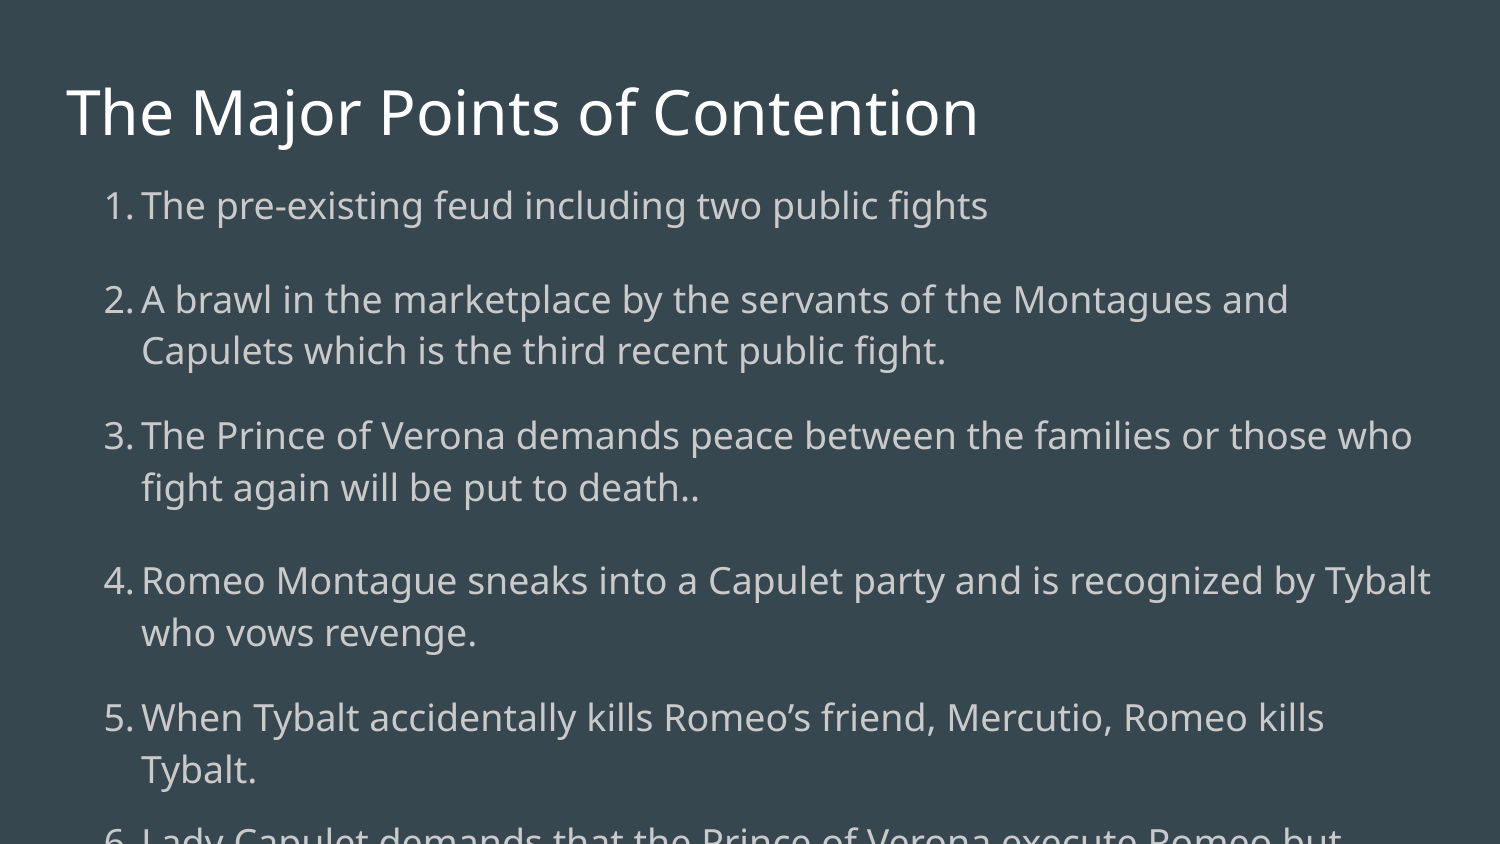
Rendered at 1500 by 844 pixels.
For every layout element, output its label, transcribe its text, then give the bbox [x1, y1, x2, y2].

list The pre-existing feud including two public fights A brawl in the marketplace by the servants of the Montagues and Capulets which is the third recent public fight. The Prince of Verona demands peace between the families or those who fight again will be put to death.. Romeo Montague sneaks into a Capulet party and is recognized by Tybalt who vows revenge. When Tybalt accidentally kills Romeo’s friend, Mercutio, Romeo kills Tybalt. Lady Capulet demands that the Prince of Verona execute Romeo but instead he orders Romeo banished. [51, 160, 1449, 721]
title The Major Points of Contention [51, 57, 1449, 152]
